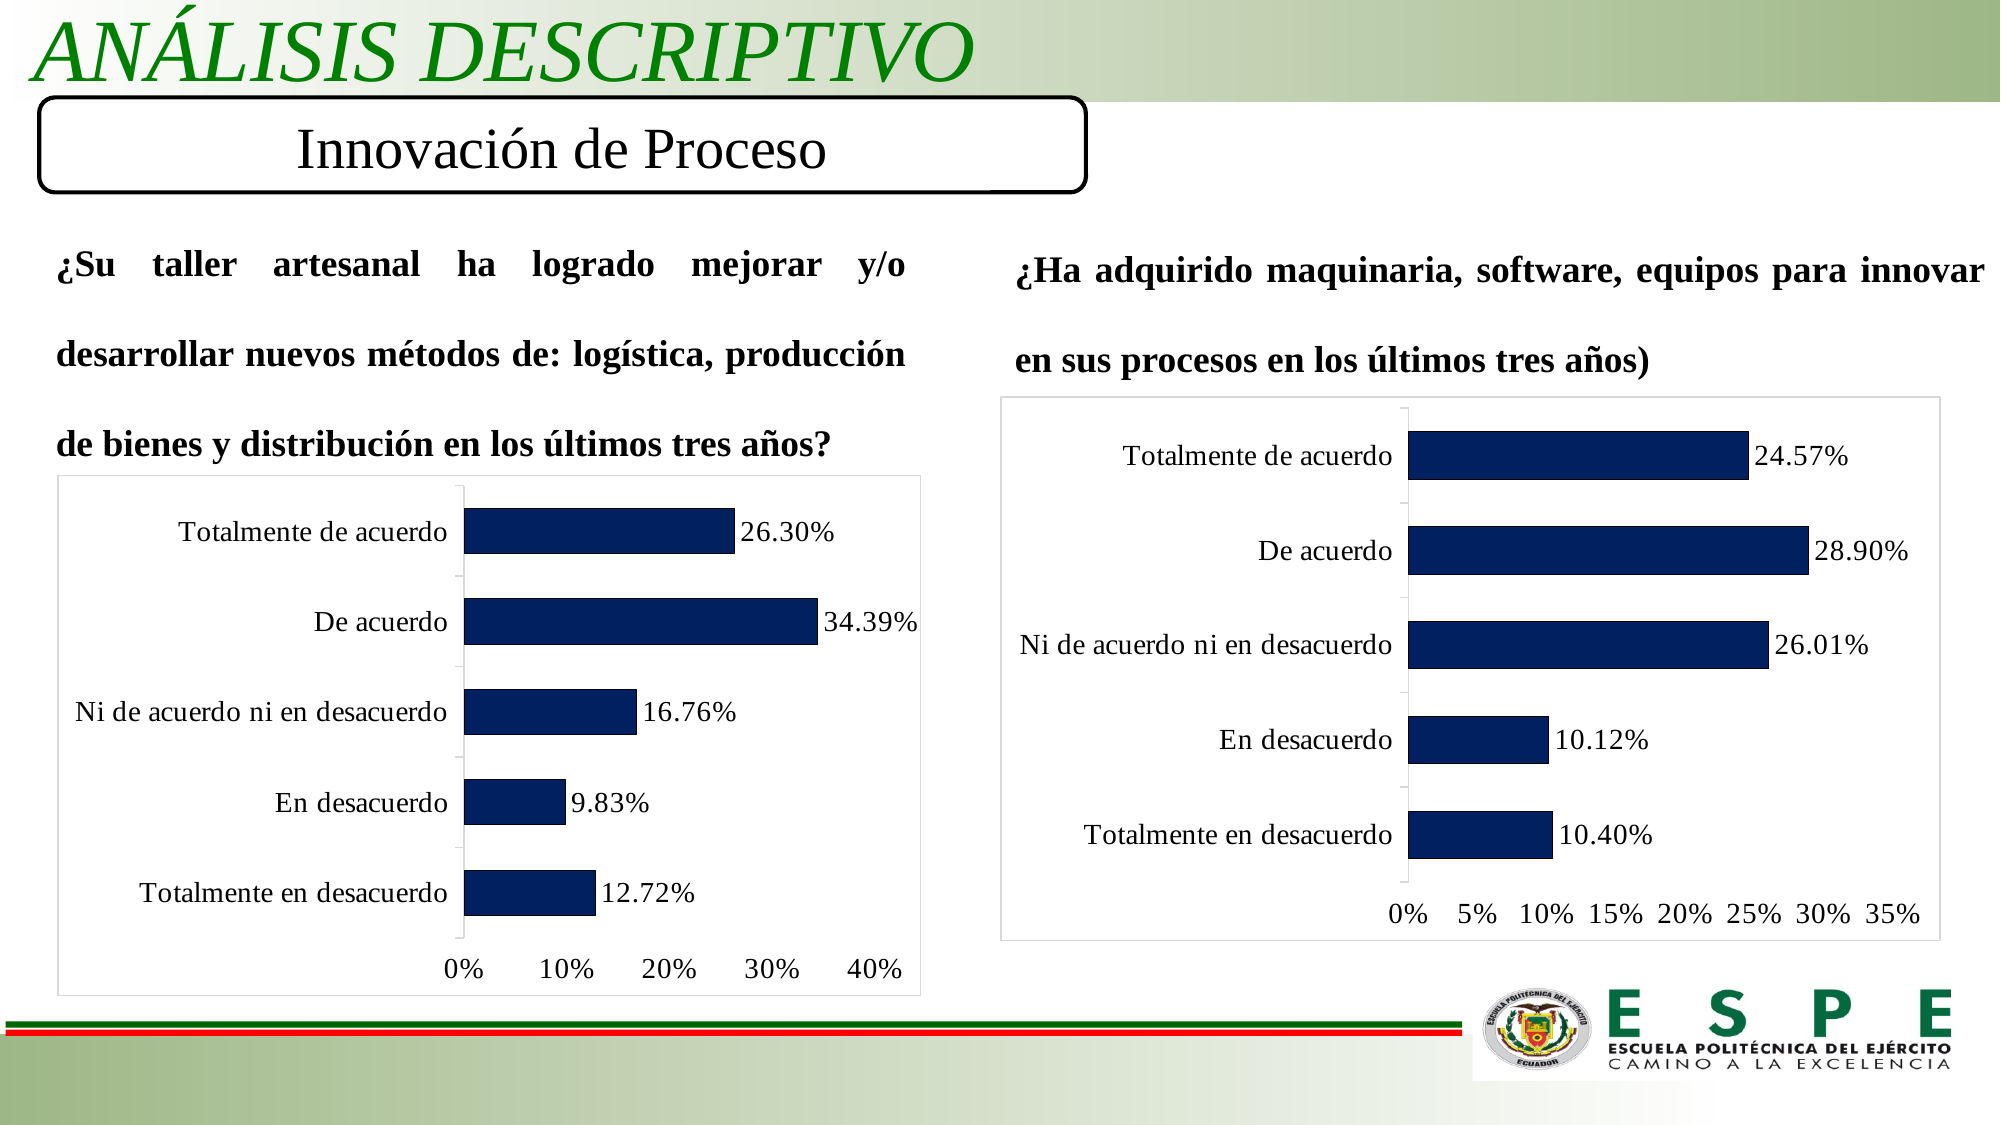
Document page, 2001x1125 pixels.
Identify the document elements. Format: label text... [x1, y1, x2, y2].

chart [999, 396, 1941, 942]
picture [1472, 976, 1977, 1081]
text_box ¿Su taller artesanal ha logrado mejorar y/o desarrollar nuevos métodos de: logística, producción de bienes y distribución en los últimos tres años? [41, 186, 922, 472]
text_box ¿Ha adquirido maquinaria, software, equipos para innovar en sus procesos en los últimos tres años) [999, 192, 2000, 388]
text_box ANÁLISIS DESCRIPTIVO [13, 0, 1877, 98]
chart [56, 474, 922, 997]
text_box Innovación de Proceso [37, 95, 1089, 195]
